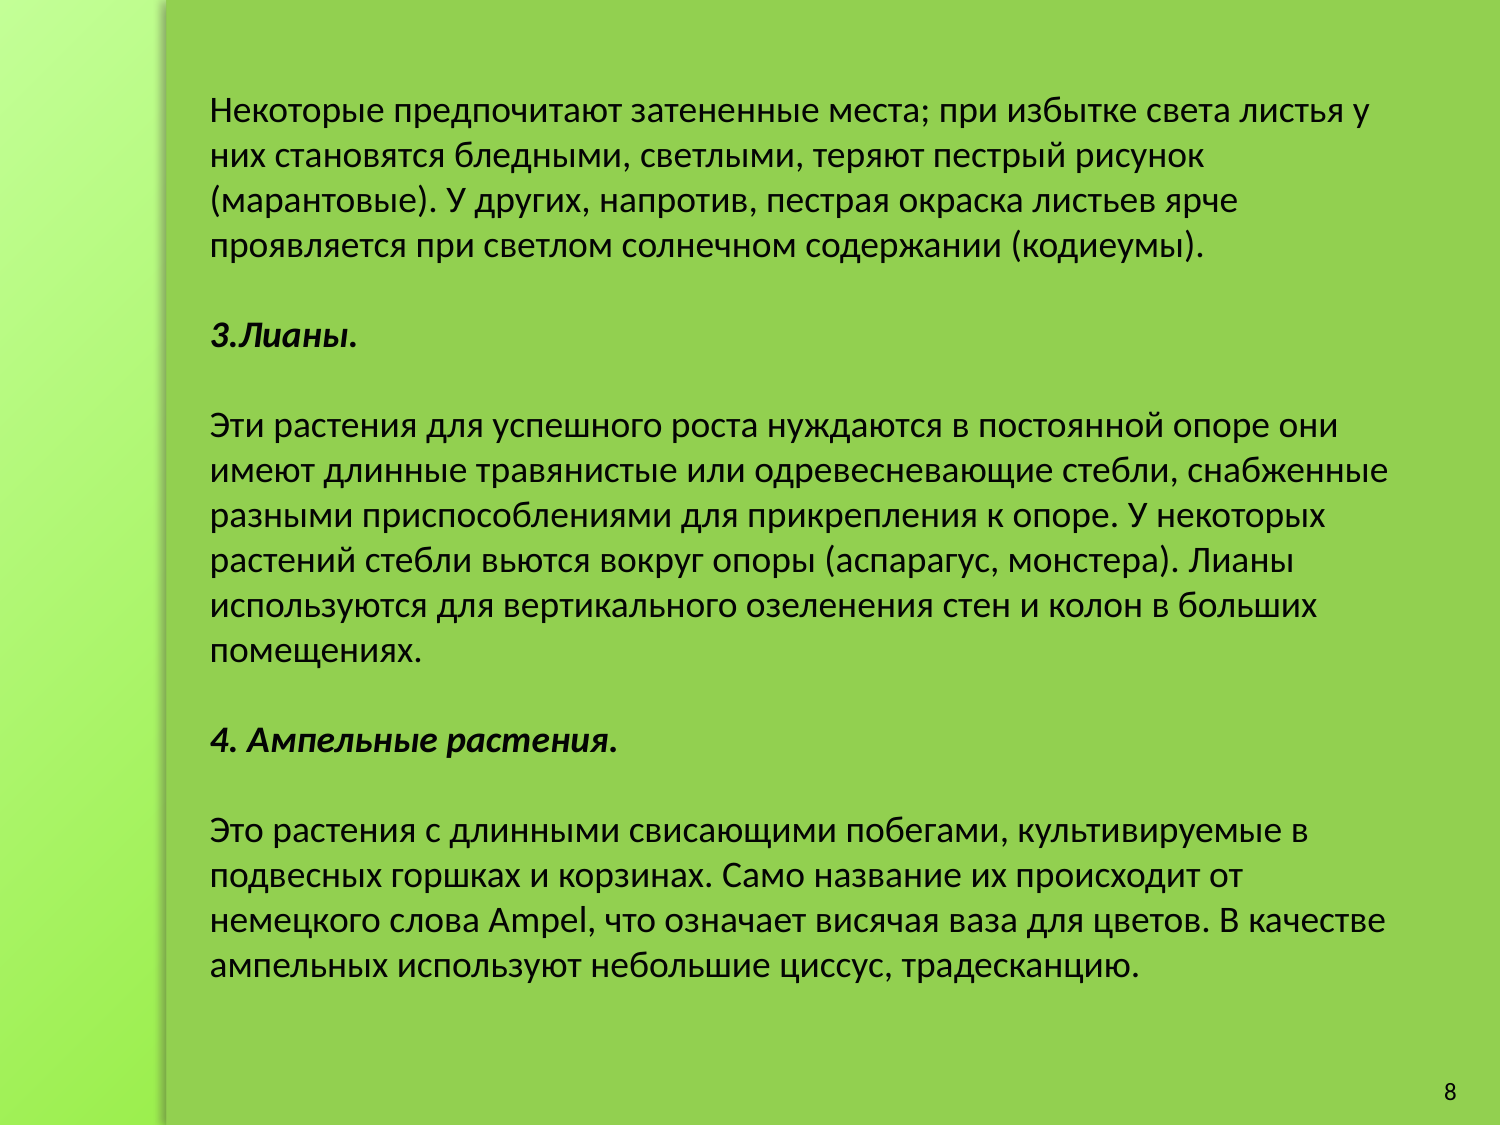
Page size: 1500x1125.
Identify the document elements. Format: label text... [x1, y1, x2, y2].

text_box Некоторые предпочитают затененные места; при избытке света листья у них становятся бледными, светлыми, теряют пестрый рисунок (марантовые). У других, напротив, пестрая окраска листьев ярче проявляется при светлом солнечном содержании (кодиеумы). 3.Лианы. Эти растения для успешного роста нуждаются в постоянной опоре они имеют длинные травянистые или одревесневающие стебли, снабженные разными приспособлениями для прикрепления к опоре. У некоторых растений стебли вьются вокруг опоры (аспарагус, монстера). Лианы используются для вертикального озеленения стен и колон в больших помещениях. 4. Ампельные растения. Это растения с длинными свисающими побегами, культивируемые в подвесных горшках и корзинах. Само название их происходит от немецкого слова Аmрel, что означает висячая ваза для цветов. В качестве ампельных используют небольшие циссус, традесканцию. [194, 78, 1435, 993]
slide_number 8 [1413, 1034, 1488, 1113]
